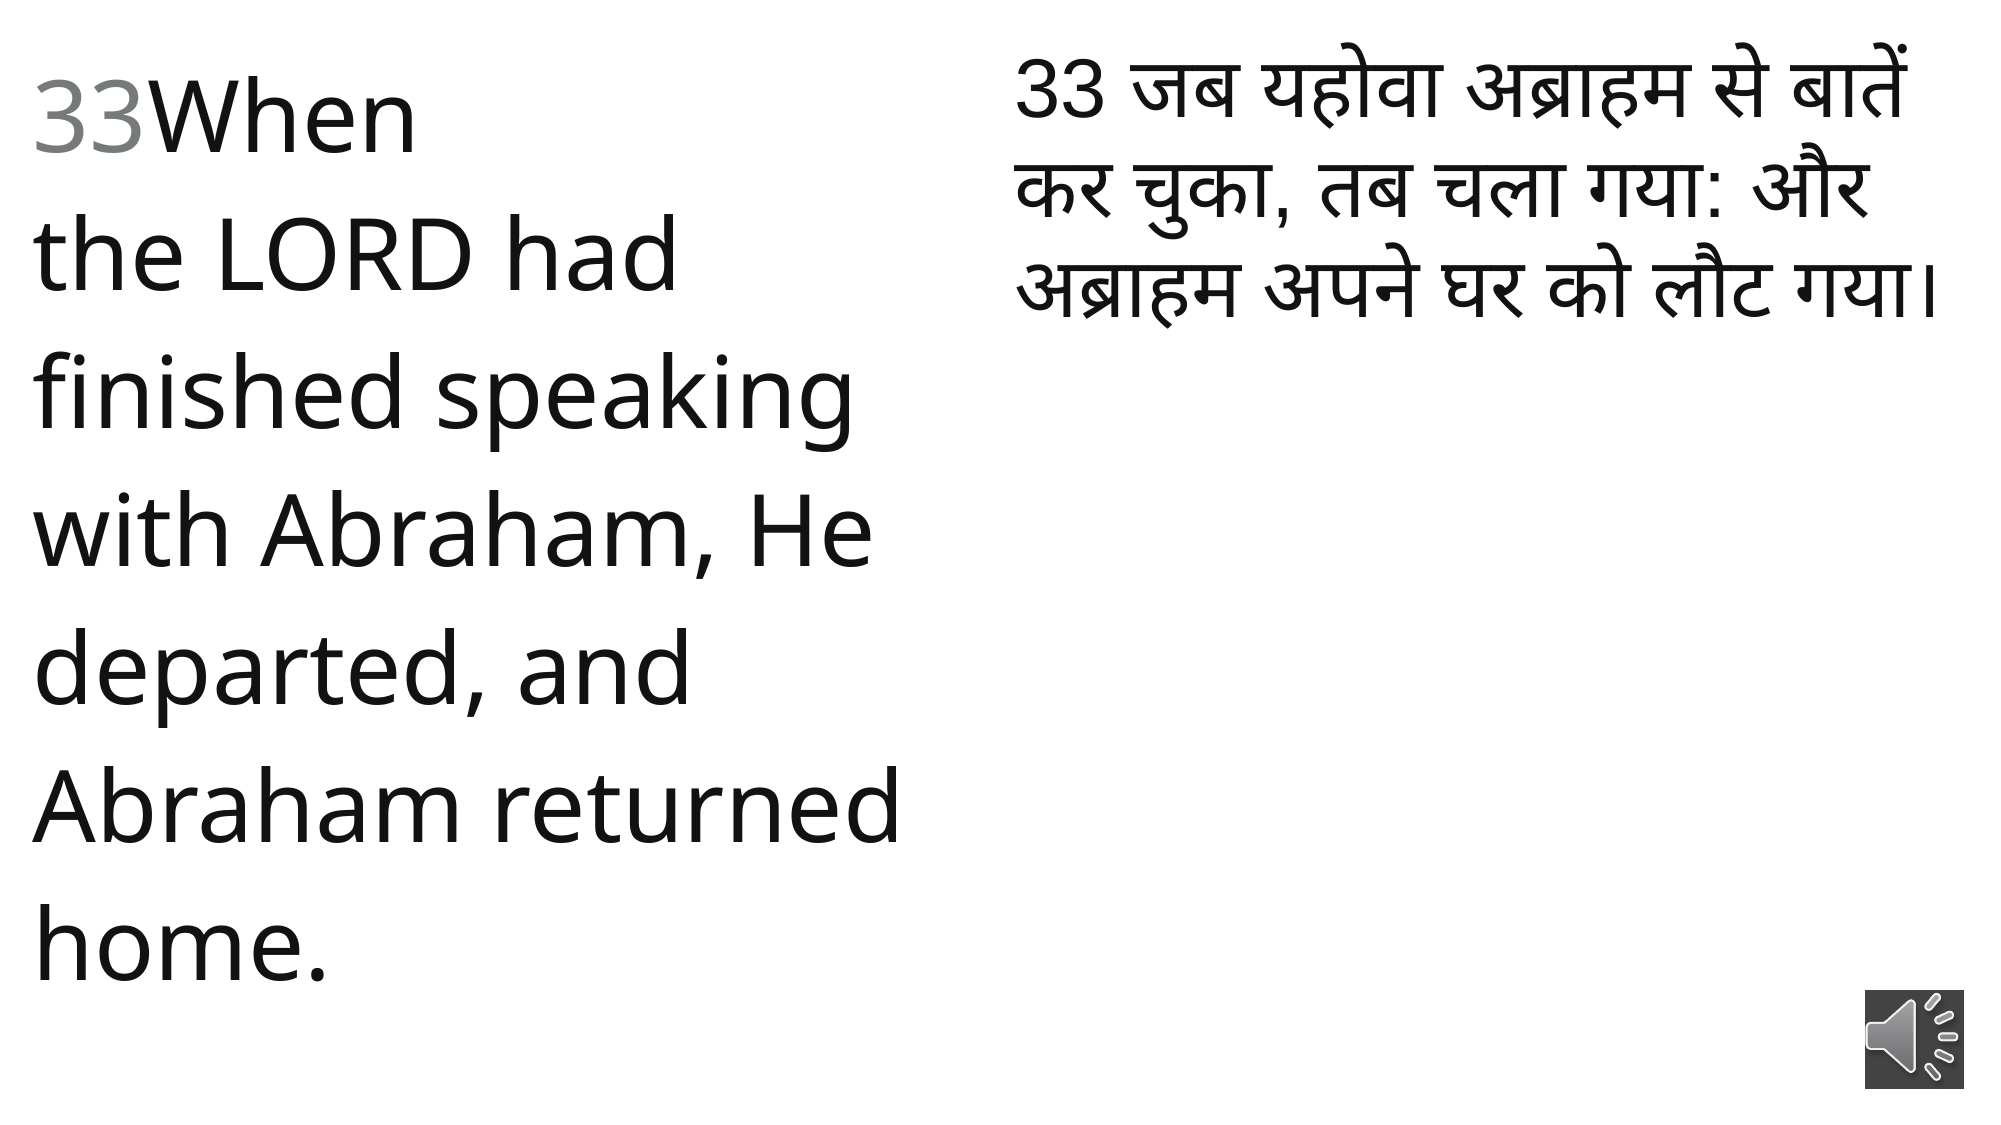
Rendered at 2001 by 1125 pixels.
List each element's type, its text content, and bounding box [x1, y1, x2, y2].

text_box 33When the Lord had finished speaking with Abraham, He departed, and Abraham returned home. [18, 27, 973, 1104]
picture [1864, 989, 1965, 1090]
text_box 33 जब यहोवा अब्राहम से बातें कर चुका, तब चला गया: और अब्राहम अपने घर को लौट गया। [999, 27, 2000, 1104]
